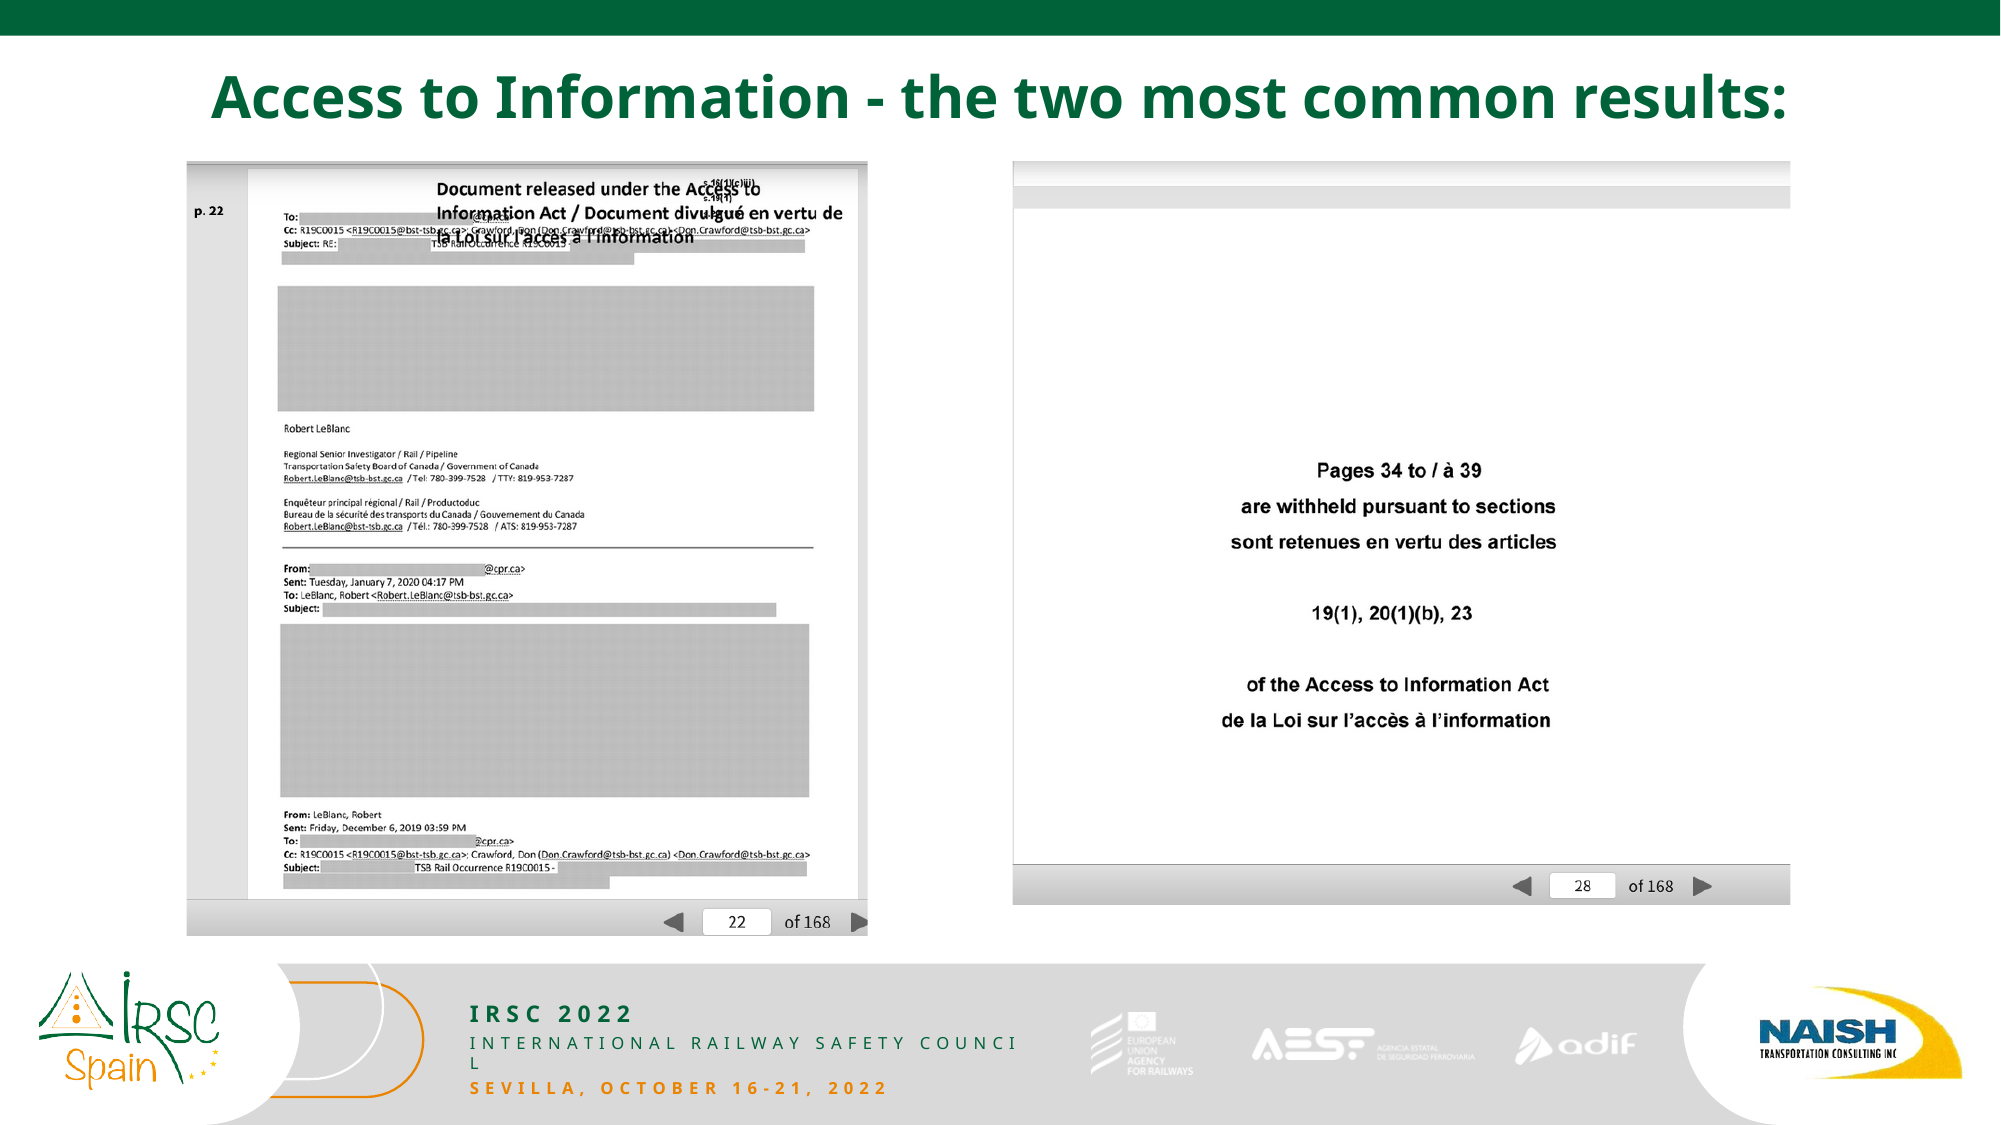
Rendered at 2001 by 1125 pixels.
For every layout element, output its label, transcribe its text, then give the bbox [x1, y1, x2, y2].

picture [39, 971, 219, 1090]
picture [1012, 160, 1791, 906]
picture [186, 160, 868, 936]
picture [1091, 1012, 1193, 1075]
title Access to Information - the two most common results: [137, 59, 1863, 146]
picture [1515, 1027, 1637, 1065]
text_box I R S C 2 0 2 2 I N T E R N A T I O N A L R A I L W A Y S A F E T Y C O U N C I L S E V I L L A , O C T O B E R 1 6 - 2 1 , 2 0 2 2 [467, 996, 1030, 1098]
picture [1740, 973, 1972, 1100]
picture [1252, 1028, 1475, 1060]
